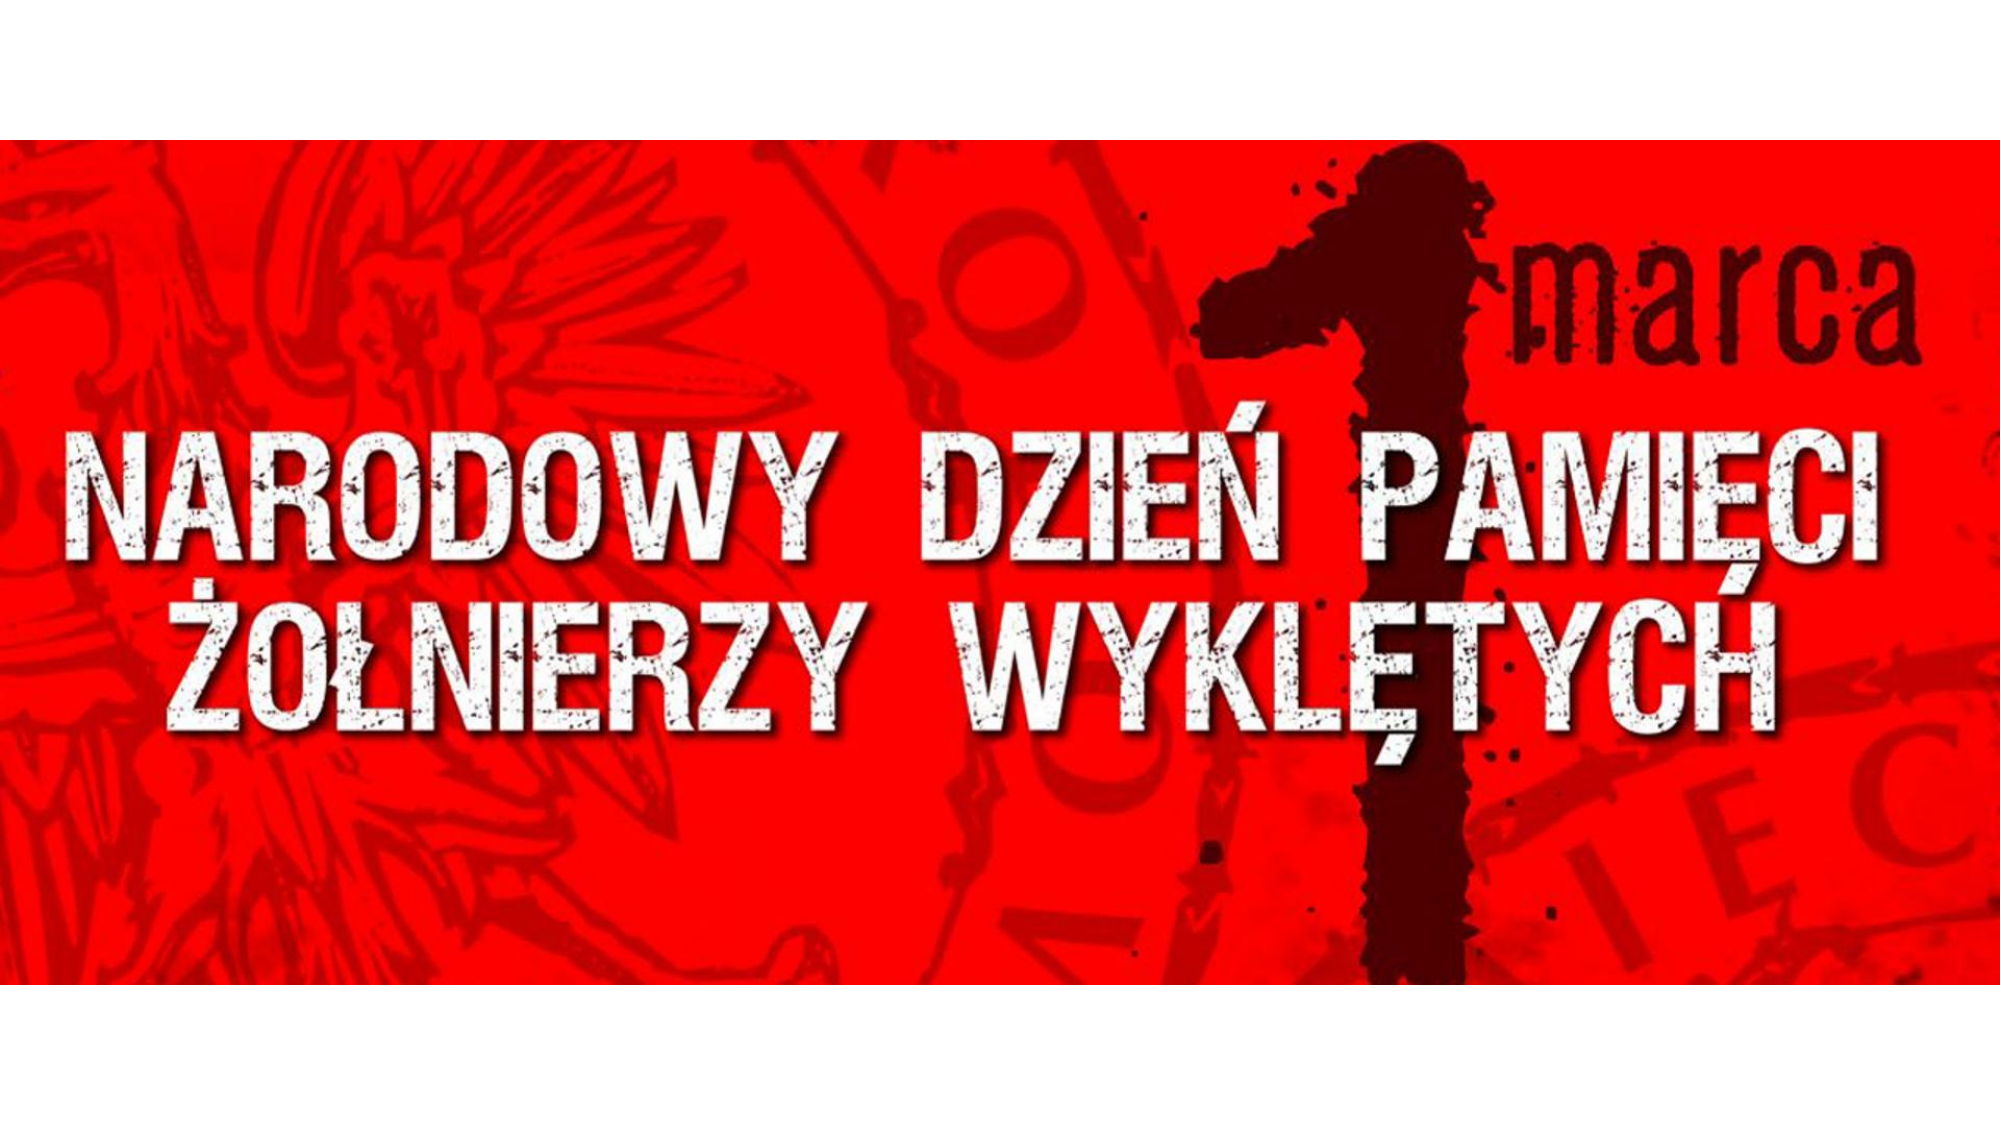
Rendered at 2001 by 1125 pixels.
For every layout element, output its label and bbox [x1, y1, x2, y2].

picture [0, 140, 2000, 985]
